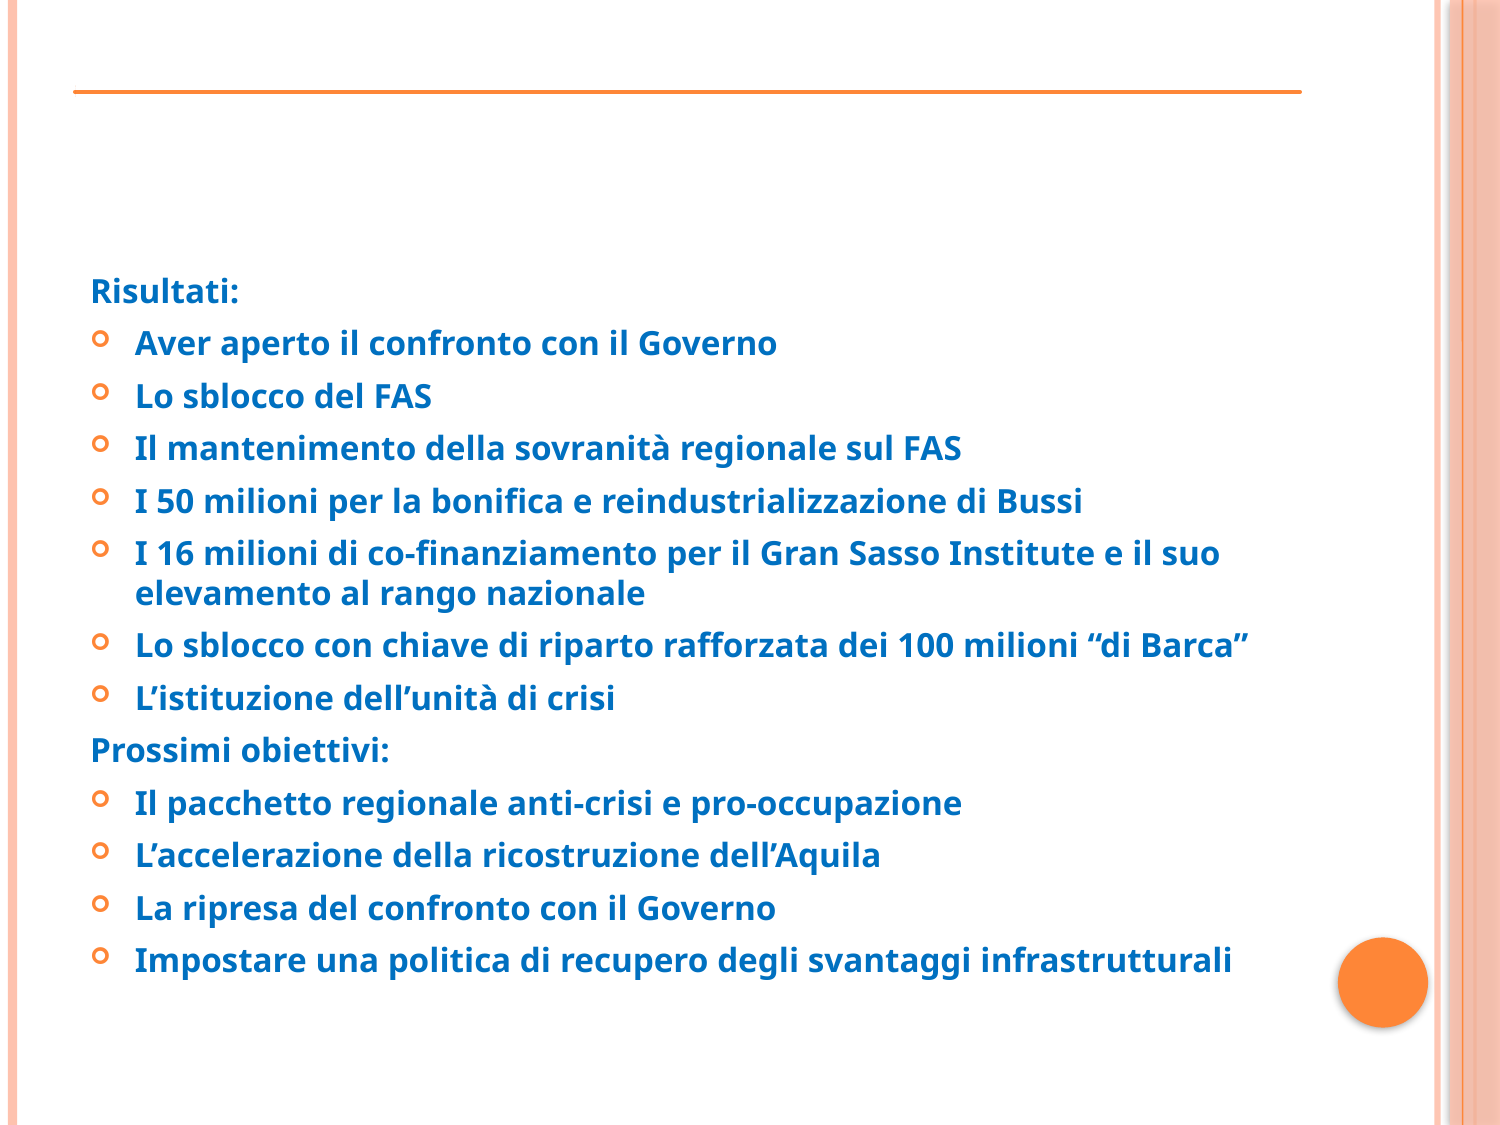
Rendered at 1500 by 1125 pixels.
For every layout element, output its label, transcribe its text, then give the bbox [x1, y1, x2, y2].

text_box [74, 44, 1301, 234]
list Risultati: Aver aperto il confronto con il Governo Lo sblocco del FAS Il mantenimento della sovranità regionale sul FAS I 50 milioni per la bonifica e reindustrializzazione di Bussi I 16 milioni di co-finanziamento per il Gran Sasso Institute e il suo elevamento al rango nazionale Lo sblocco con chiave di riparto rafforzata dei 100 milioni “di Barca” L’istituzione dell’unità di crisi Prossimi obiettivi: Il pacchetto regionale anti-crisi e pro-occupazione L’accelerazione della ricostruzione dell’Aquila La ripresa del confronto con il Governo Impostare una politica di recupero degli svantaggi infrastrutturali [74, 262, 1301, 1063]
